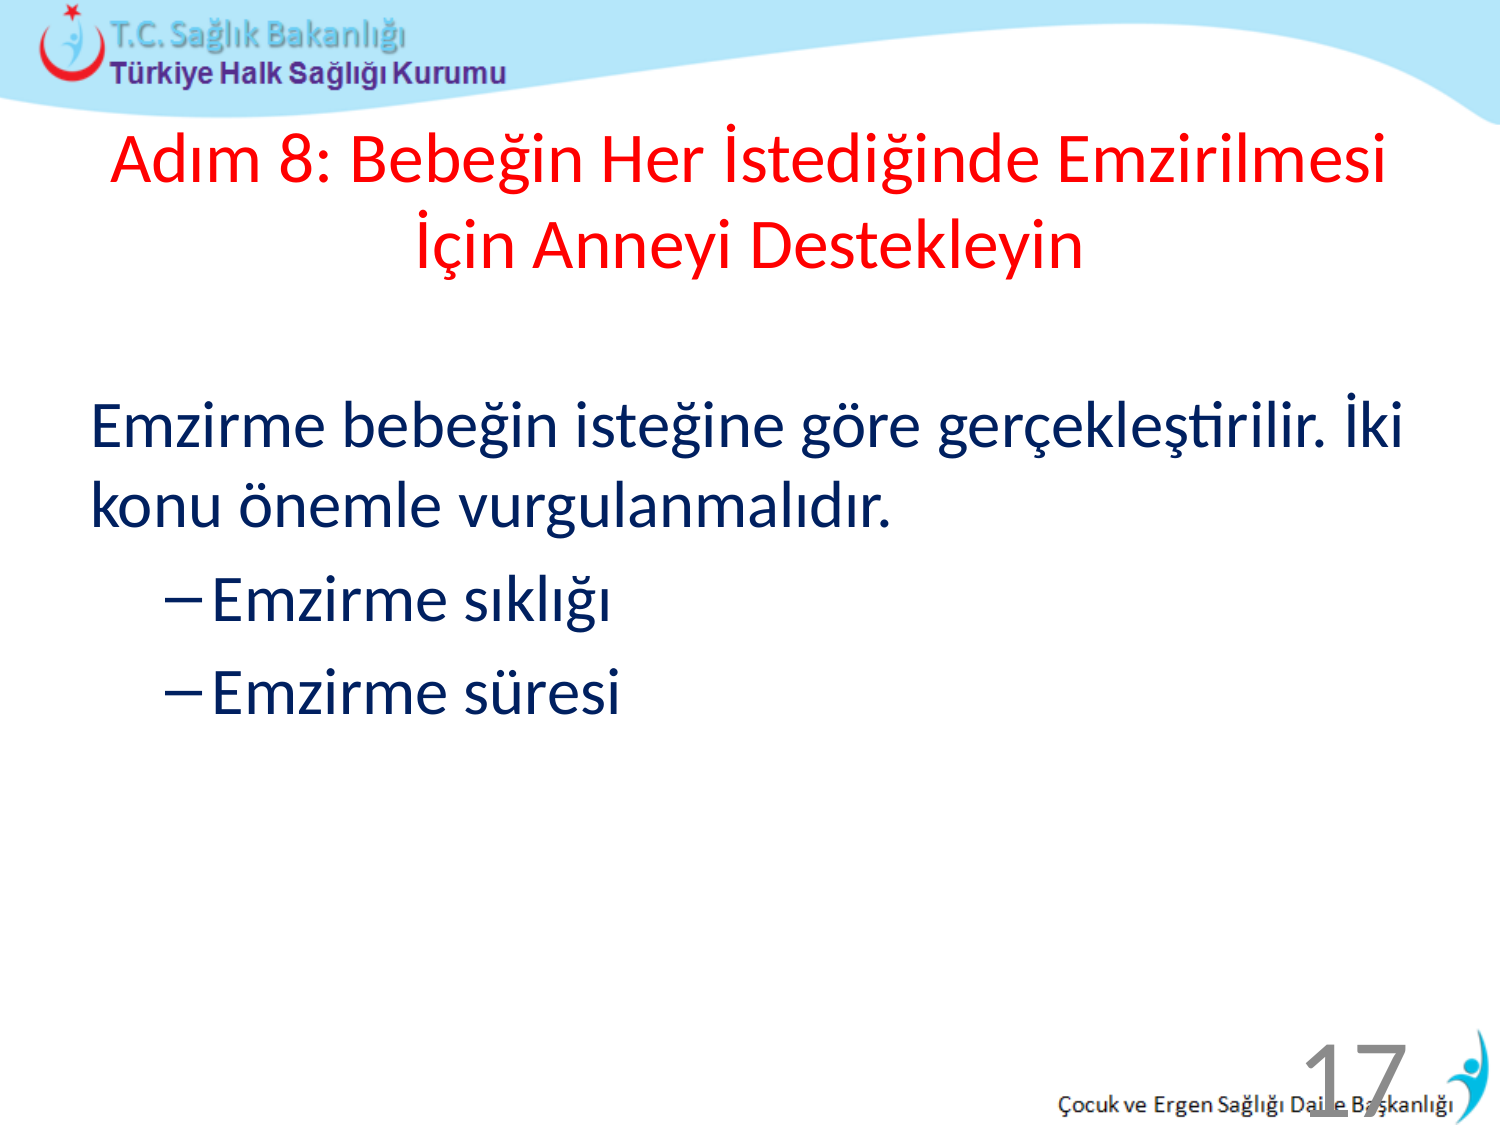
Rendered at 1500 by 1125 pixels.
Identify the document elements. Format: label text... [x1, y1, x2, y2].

title Adım 8: Bebeğin Her İstediğinde Emzirilmesi İçin Anneyi Destekleyin [75, 103, 1425, 291]
slide_number 17 [1074, 1042, 1425, 1103]
picture [0, 0, 1500, 1125]
list Emzirme bebeğin isteğine göre gerçekleştirilir. İki konu önemle vurgulanmalıdır. Emzirme sıklığı Emzirme süresi [75, 373, 1425, 1005]
